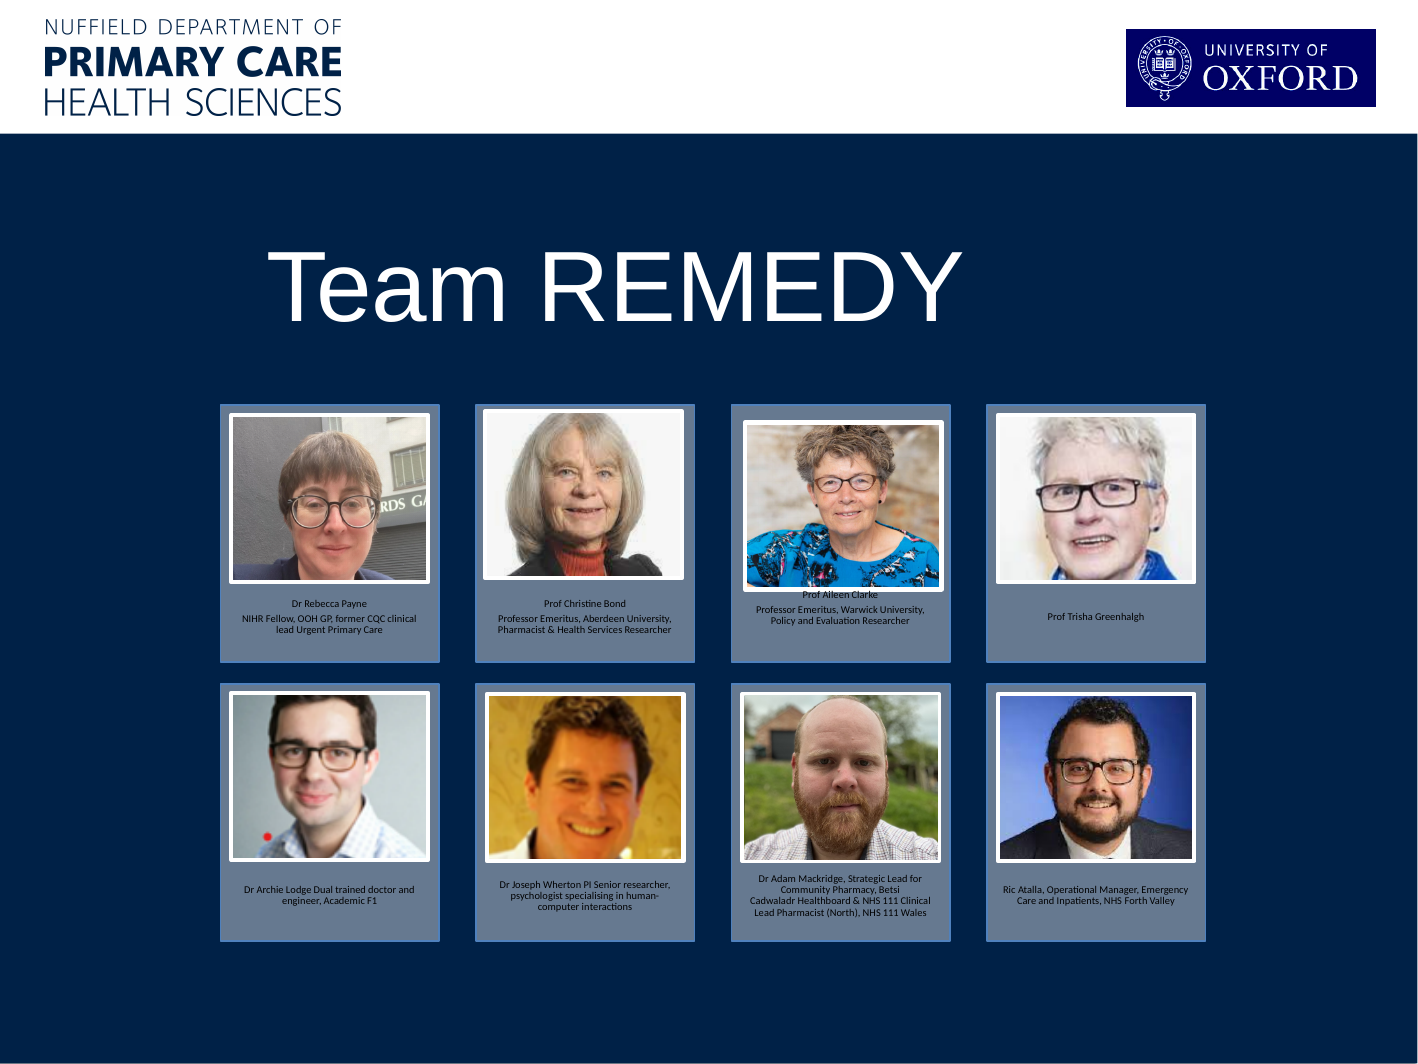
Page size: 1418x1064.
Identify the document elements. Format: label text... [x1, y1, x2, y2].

text_box Team REMEDY [251, 214, 1166, 328]
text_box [219, 329, 1206, 1016]
picture [1126, 29, 1376, 107]
picture [743, 695, 939, 860]
picture [45, 19, 341, 116]
